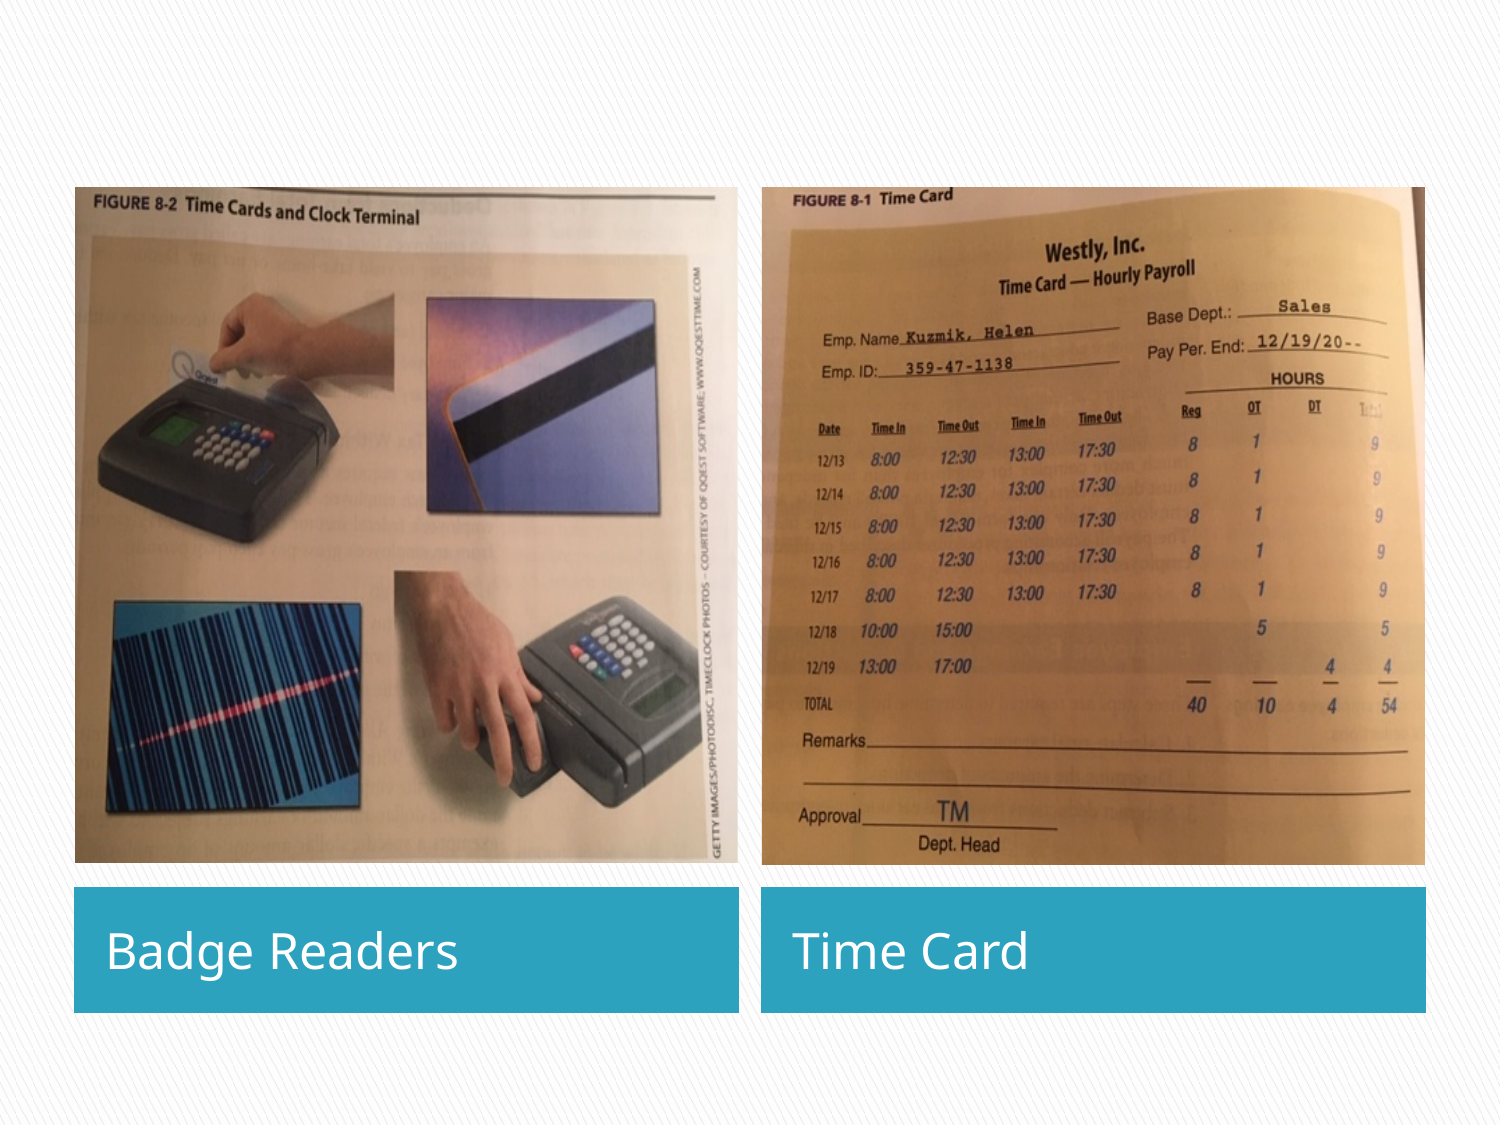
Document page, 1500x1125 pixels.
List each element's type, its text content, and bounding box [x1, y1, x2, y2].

list Badge Readers [74, 887, 739, 1013]
list Time Card [761, 887, 1426, 1013]
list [74, 187, 738, 863]
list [761, 187, 1426, 865]
